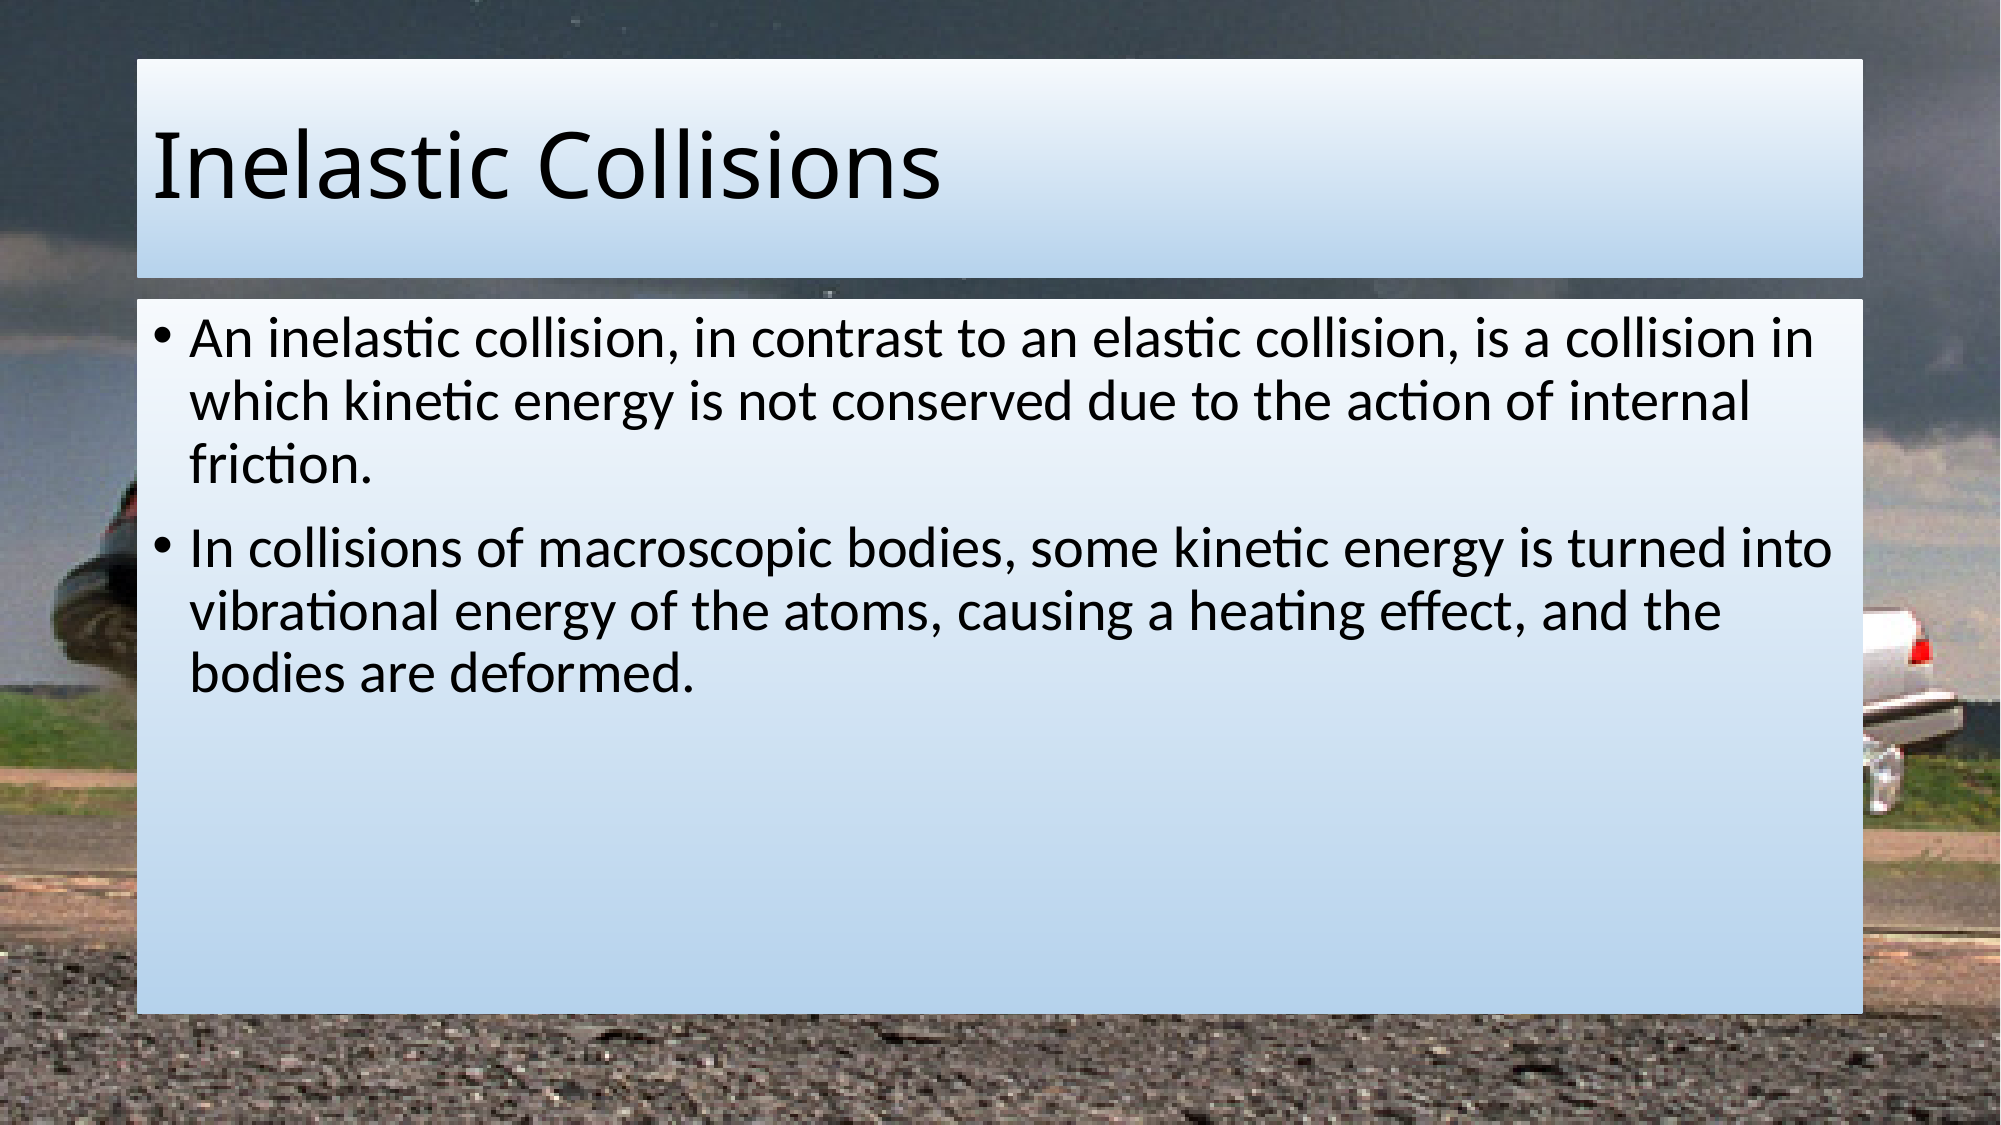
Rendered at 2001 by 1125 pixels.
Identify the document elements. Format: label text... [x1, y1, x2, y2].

picture [0, 0, 2001, 1125]
list An inelastic collision, in contrast to an elastic collision, is a collision in which kinetic energy is not conserved due to the action of internal friction. In collisions of macroscopic bodies, some kinetic energy is turned into vibrational energy of the atoms, causing a heating effect, and the bodies are deformed. [137, 299, 1863, 1014]
title Inelastic Collisions [137, 59, 1863, 278]
